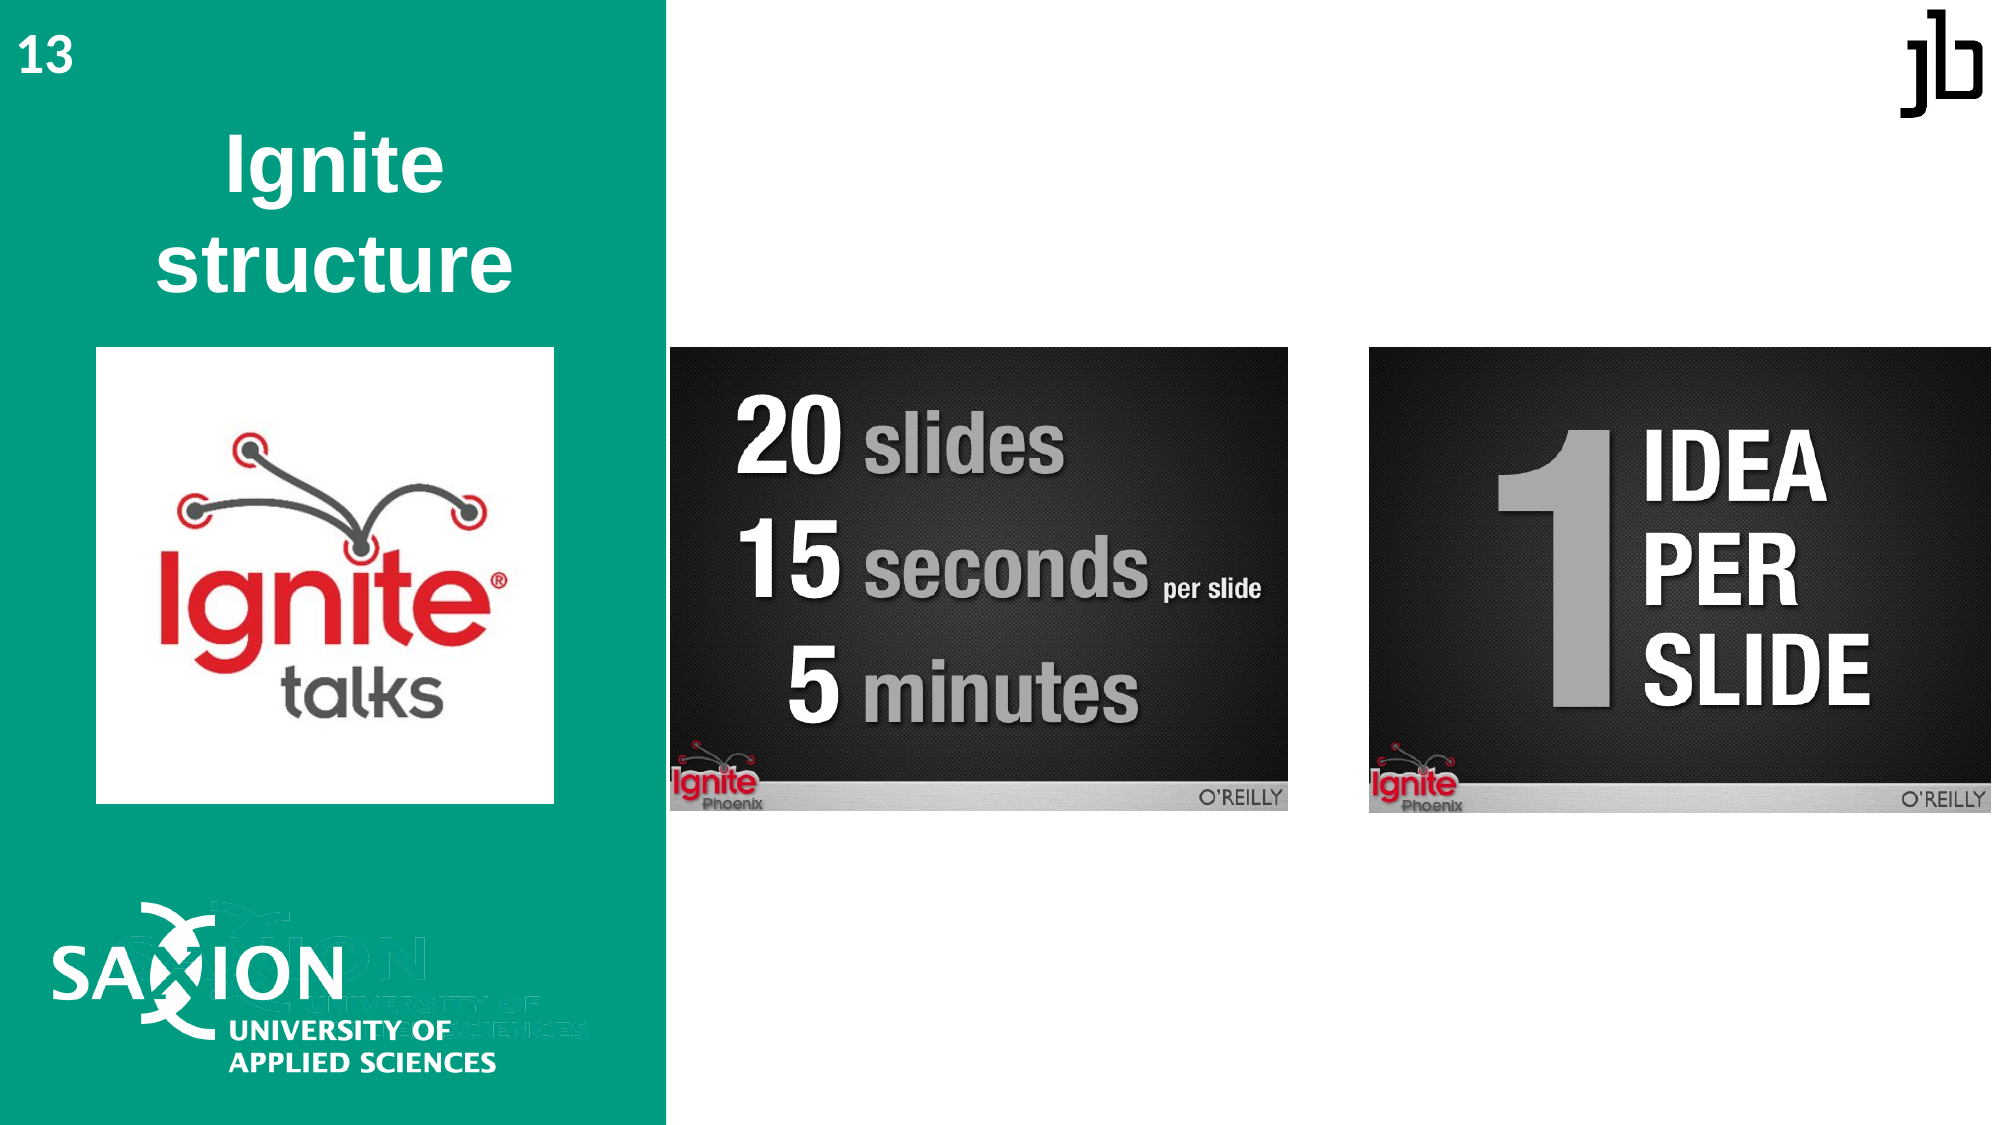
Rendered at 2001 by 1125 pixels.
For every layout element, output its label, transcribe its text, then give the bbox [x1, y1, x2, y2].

picture [1368, 347, 1991, 814]
picture [670, 347, 1288, 811]
picture [96, 347, 554, 804]
picture [0, 850, 643, 1125]
text_box 13 [0, 7, 97, 93]
picture [1898, 7, 1984, 119]
title Ignite structure [0, 102, 671, 593]
